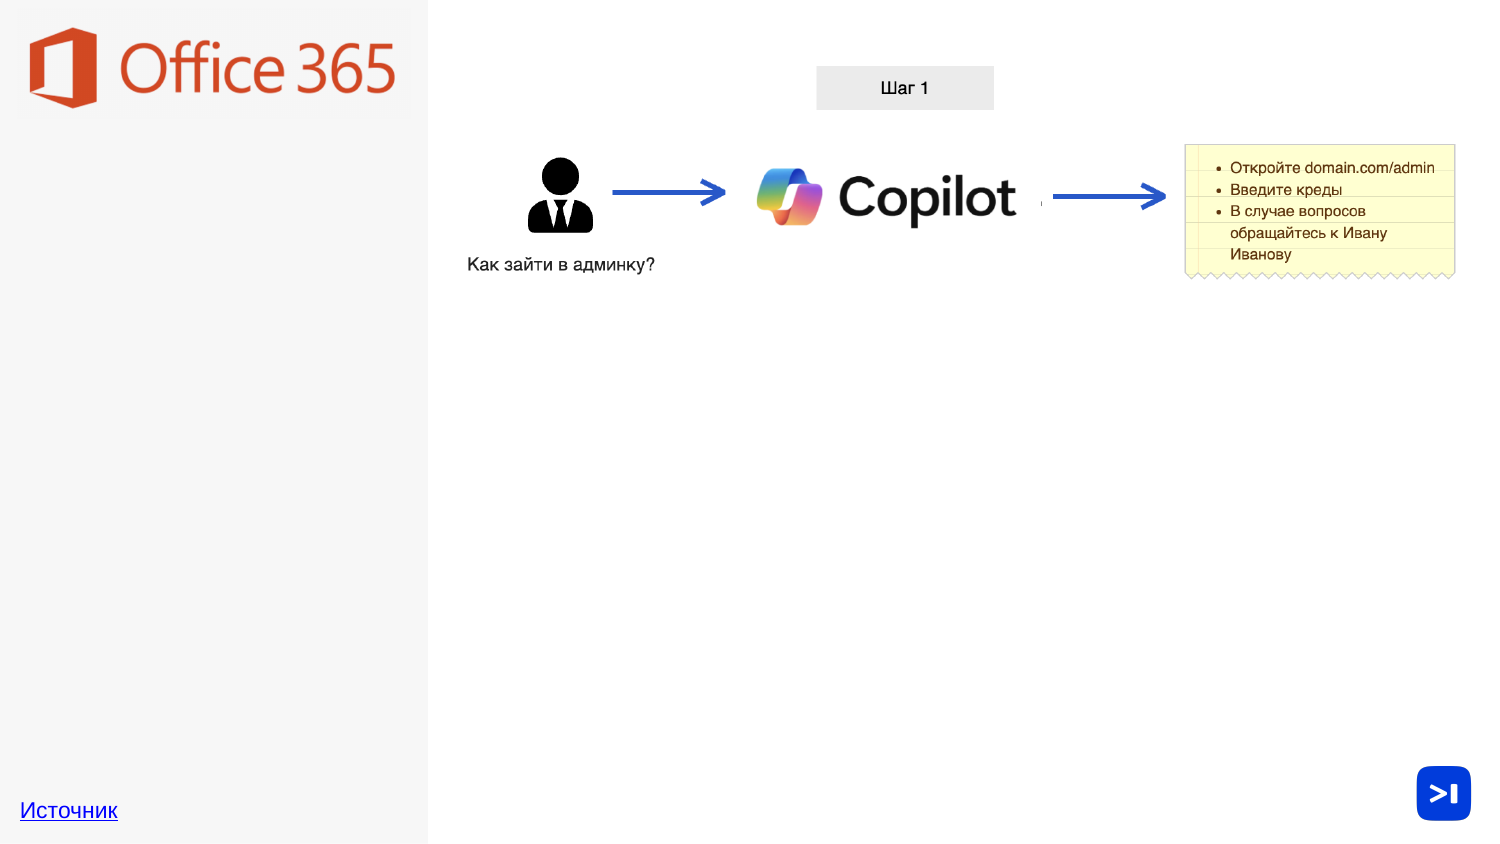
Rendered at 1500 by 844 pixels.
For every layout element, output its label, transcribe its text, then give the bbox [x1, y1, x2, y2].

text_box Источник [8, 784, 378, 835]
text_box [0, 0, 428, 844]
picture [17, 8, 411, 119]
picture [1416, 766, 1477, 821]
picture [441, 30, 1477, 309]
